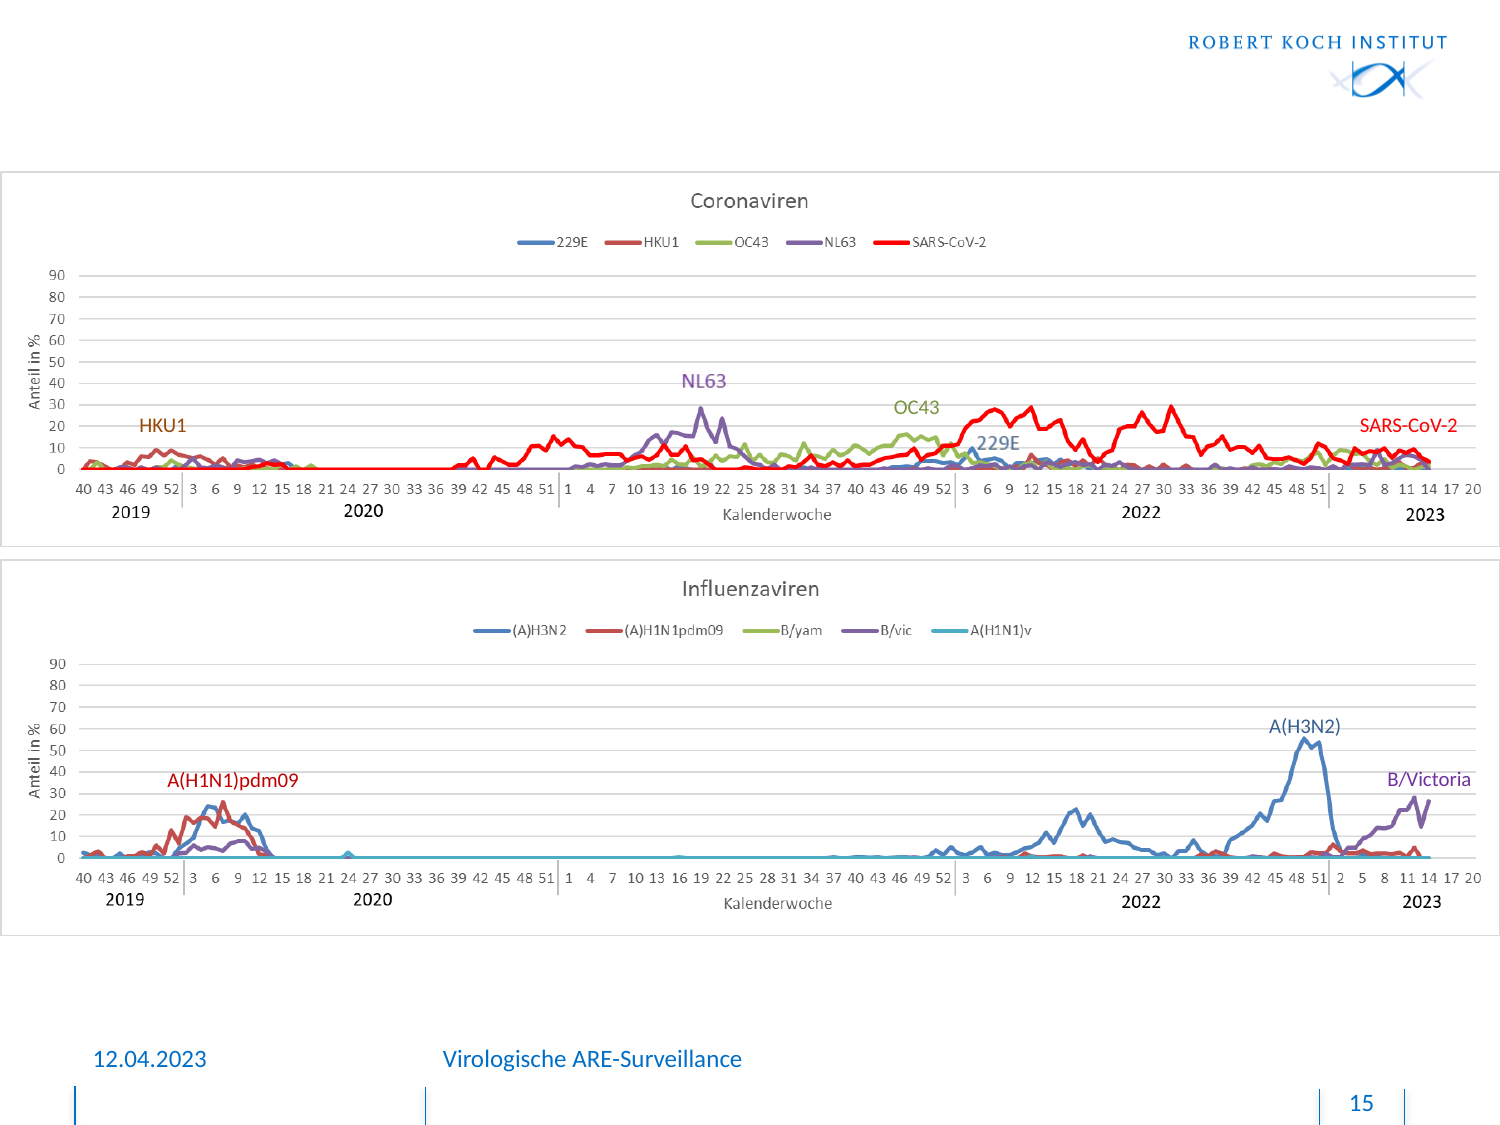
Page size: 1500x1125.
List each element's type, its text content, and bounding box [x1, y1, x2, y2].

picture [0, 559, 1500, 936]
slide_number 15 [1321, 1086, 1403, 1119]
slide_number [92, 1042, 392, 1103]
footer Virologische ARE-Surveillance [442, 1042, 1246, 1103]
picture [1182, 29, 1454, 109]
picture [0, 170, 1500, 547]
